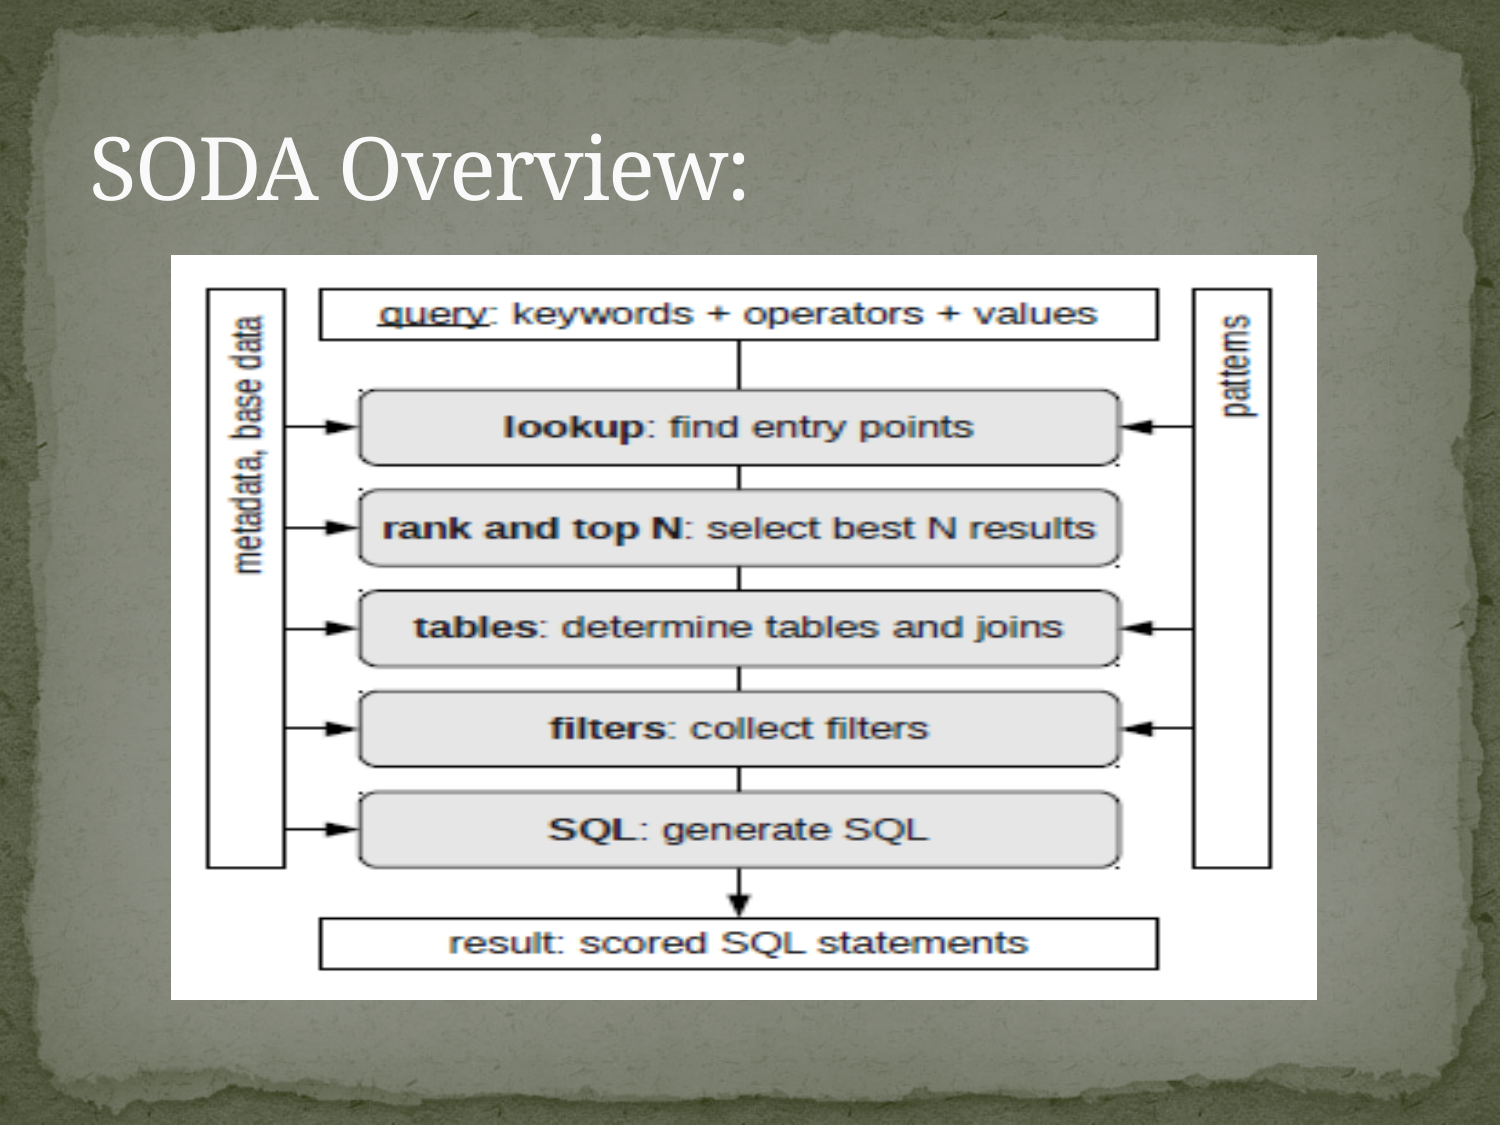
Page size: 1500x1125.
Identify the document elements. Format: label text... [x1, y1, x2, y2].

picture [171, 255, 1317, 1000]
title SODA Overview: [74, 24, 1425, 225]
